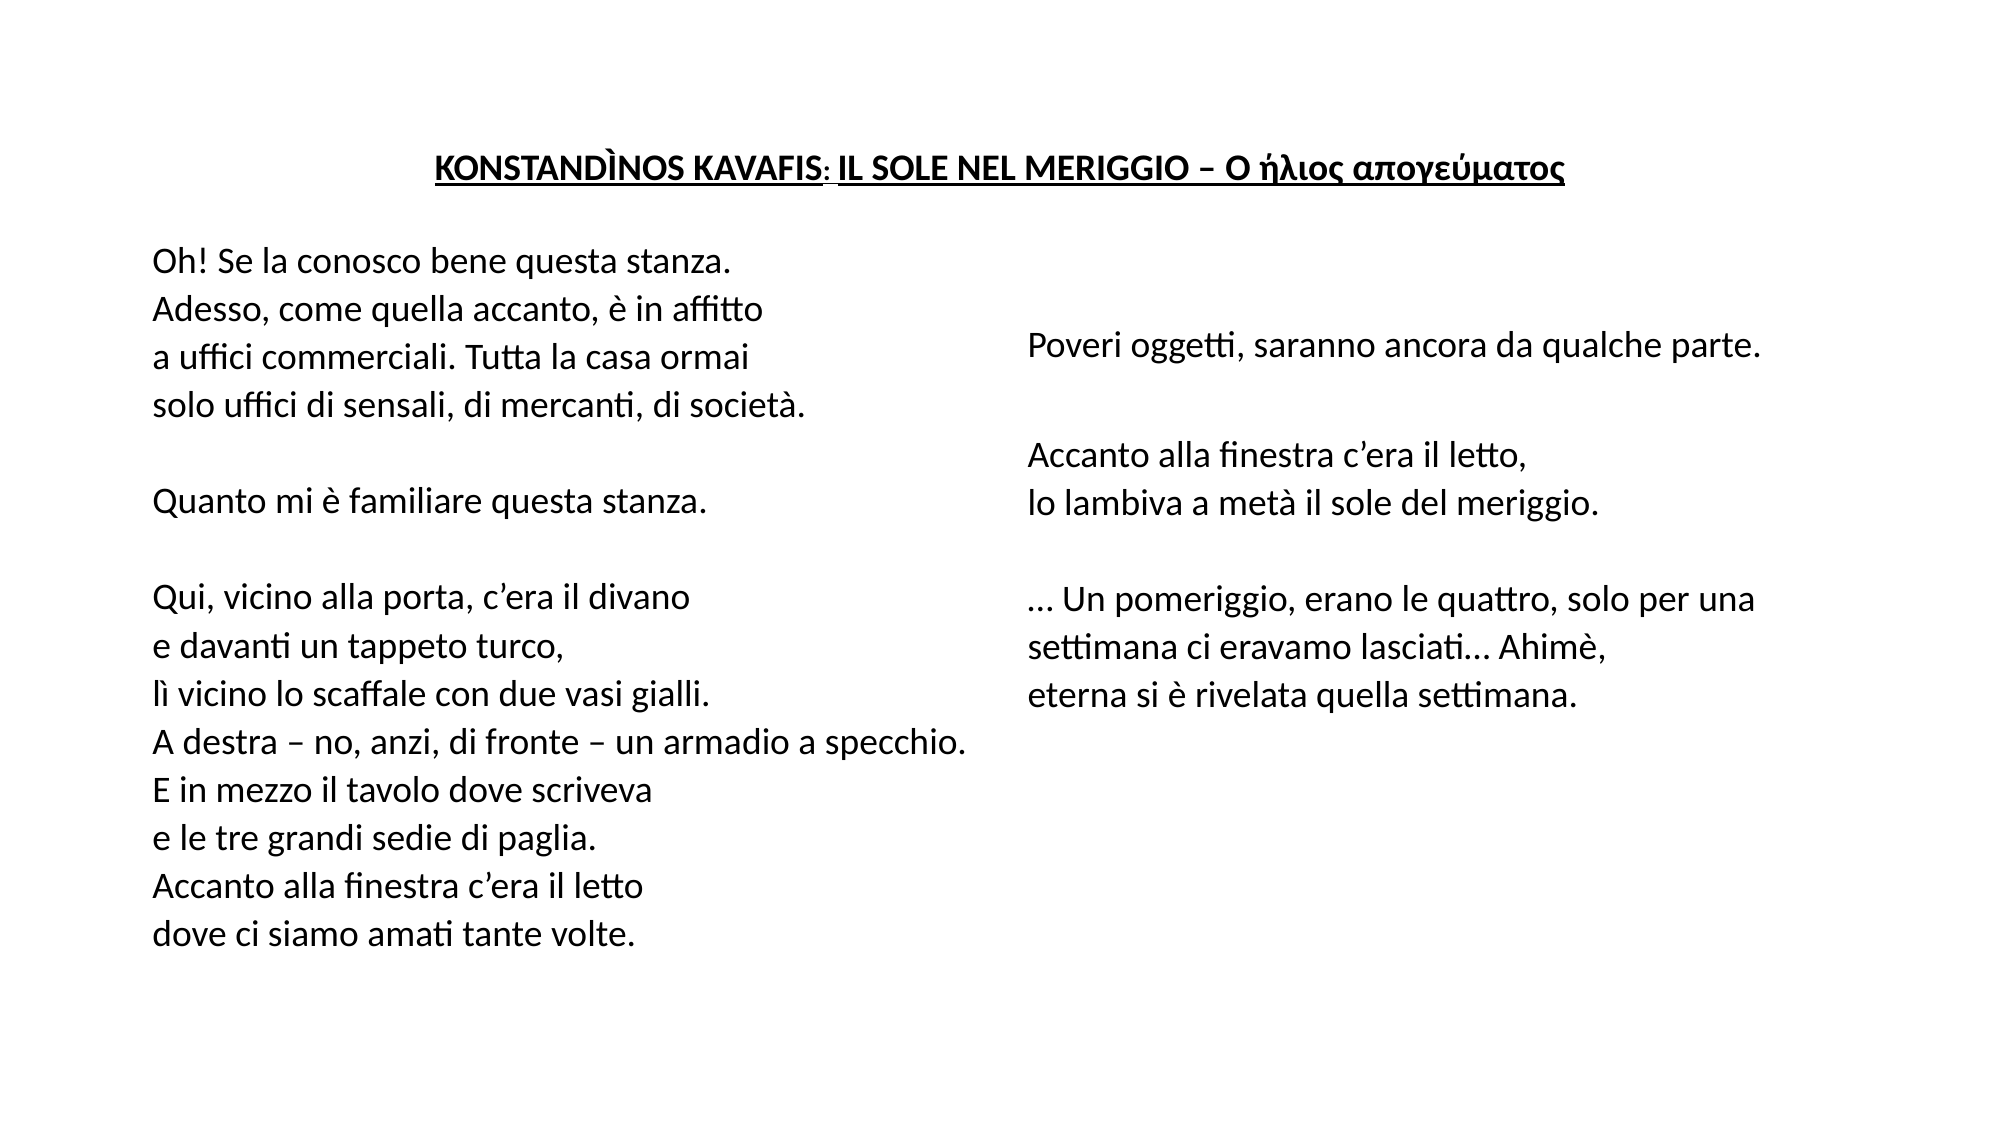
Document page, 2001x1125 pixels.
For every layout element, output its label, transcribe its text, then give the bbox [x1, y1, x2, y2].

title KONSTANDÌNOS KAVAFIS: IL SOLE NEL MERIGGIO – O ήλιος απογεύματος [137, 59, 1863, 278]
list Poveri oggetti, saranno ancora da qualche parte. Accanto alla finestra c’era il letto, lo lambiva a metà il sole del meriggio. … Un pomeriggio, erano le quattro, solo per una settimana ci eravamo lasciati… Ahimè, eterna si è rivelata quella settimana. [1012, 251, 1863, 1014]
list Oh! Se la conosco bene questa stanza. Adesso, come quella accanto, è in affitto a uffici commerciali. Tutta la casa ormai solo uffici di sensali, di mercanti, di società. Quanto mi è familiare questa stanza. Qui, vicino alla porta, c’era il divano e davanti un tappeto turco, lì vicino lo scaffale con due vasi gialli. A destra – no, anzi, di fronte – un armadio a specchio. E in mezzo il tavolo dove scriveva e le tre grandi sedie di paglia. Accanto alla finestra c’era il letto dove ci siamo amati tante volte. [137, 224, 988, 1066]
